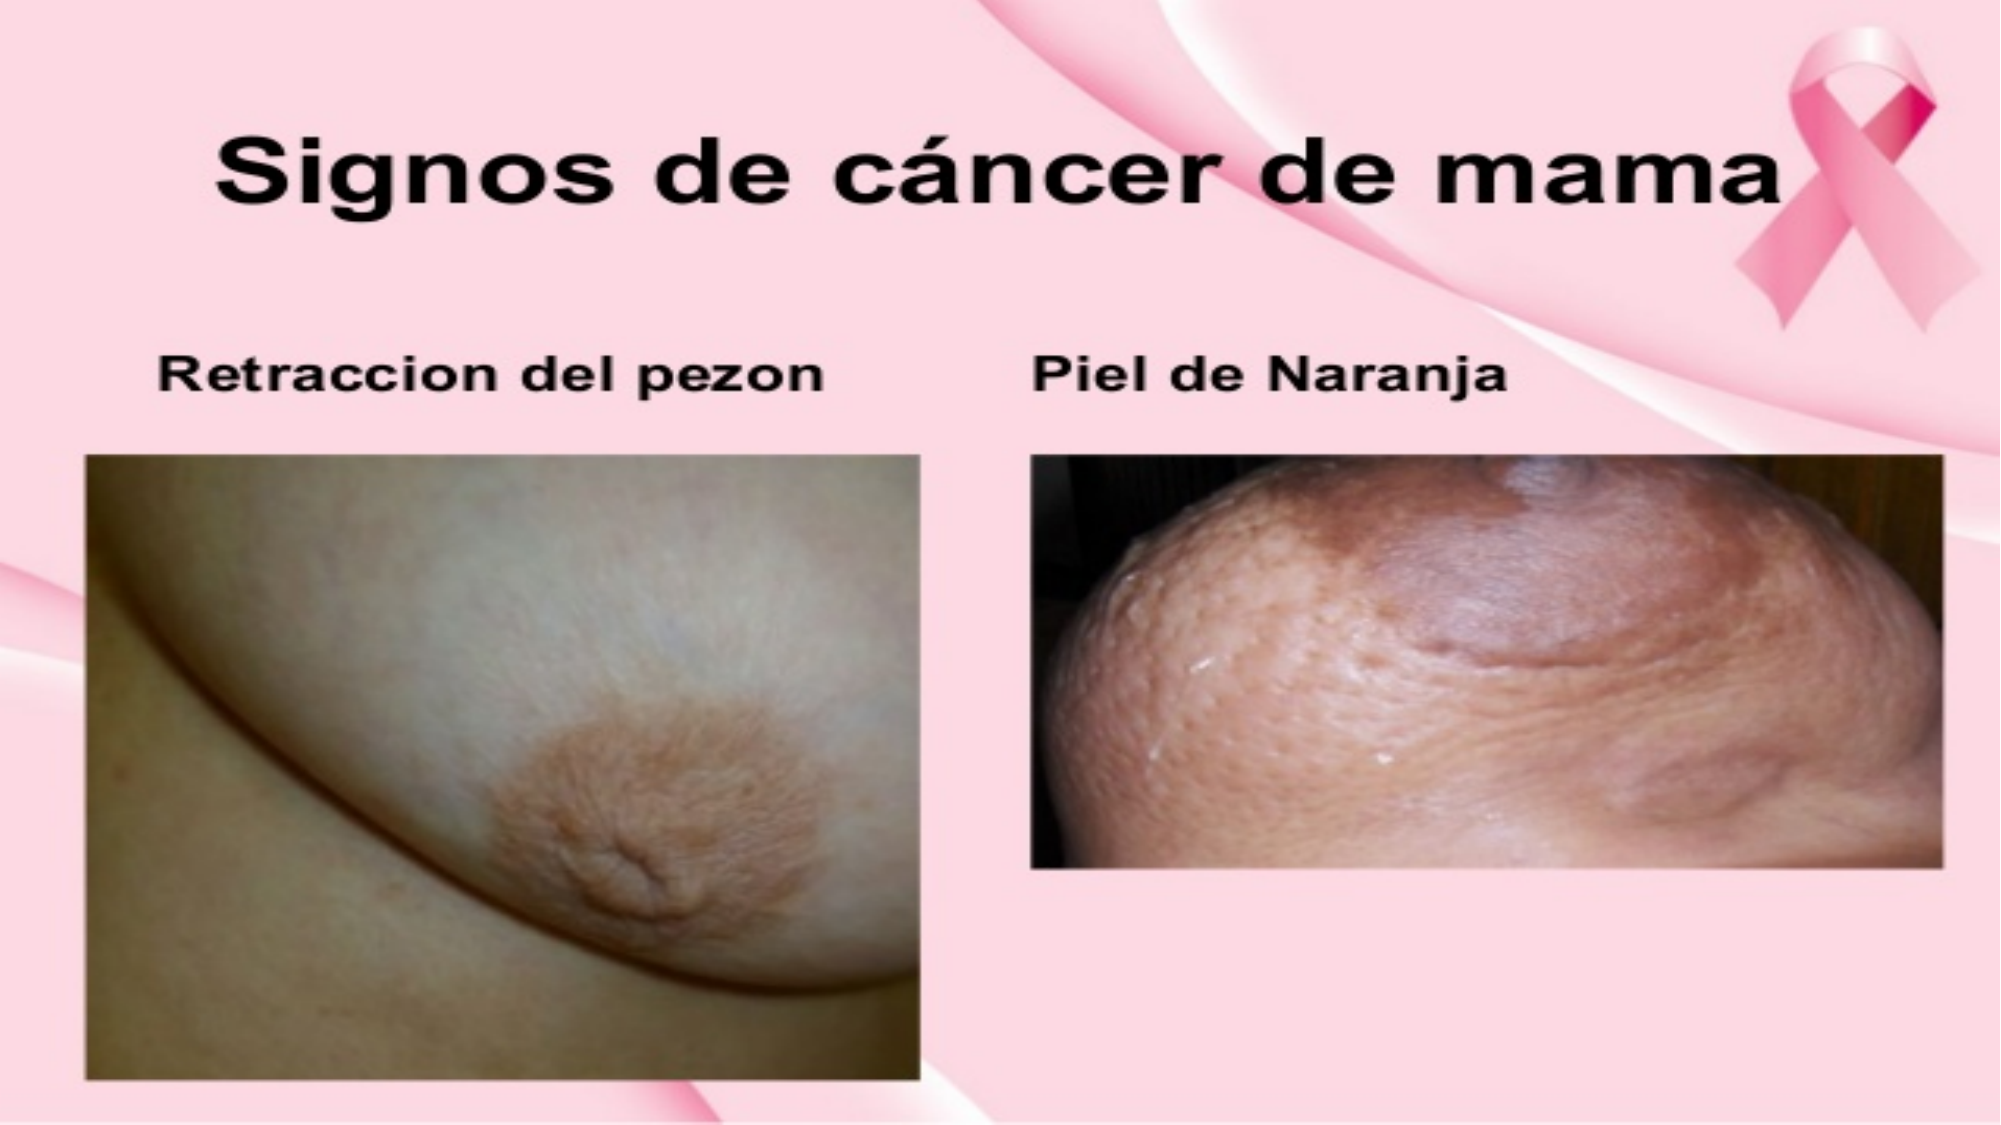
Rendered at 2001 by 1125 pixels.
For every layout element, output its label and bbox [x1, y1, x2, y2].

list [0, 0, 2000, 1125]
